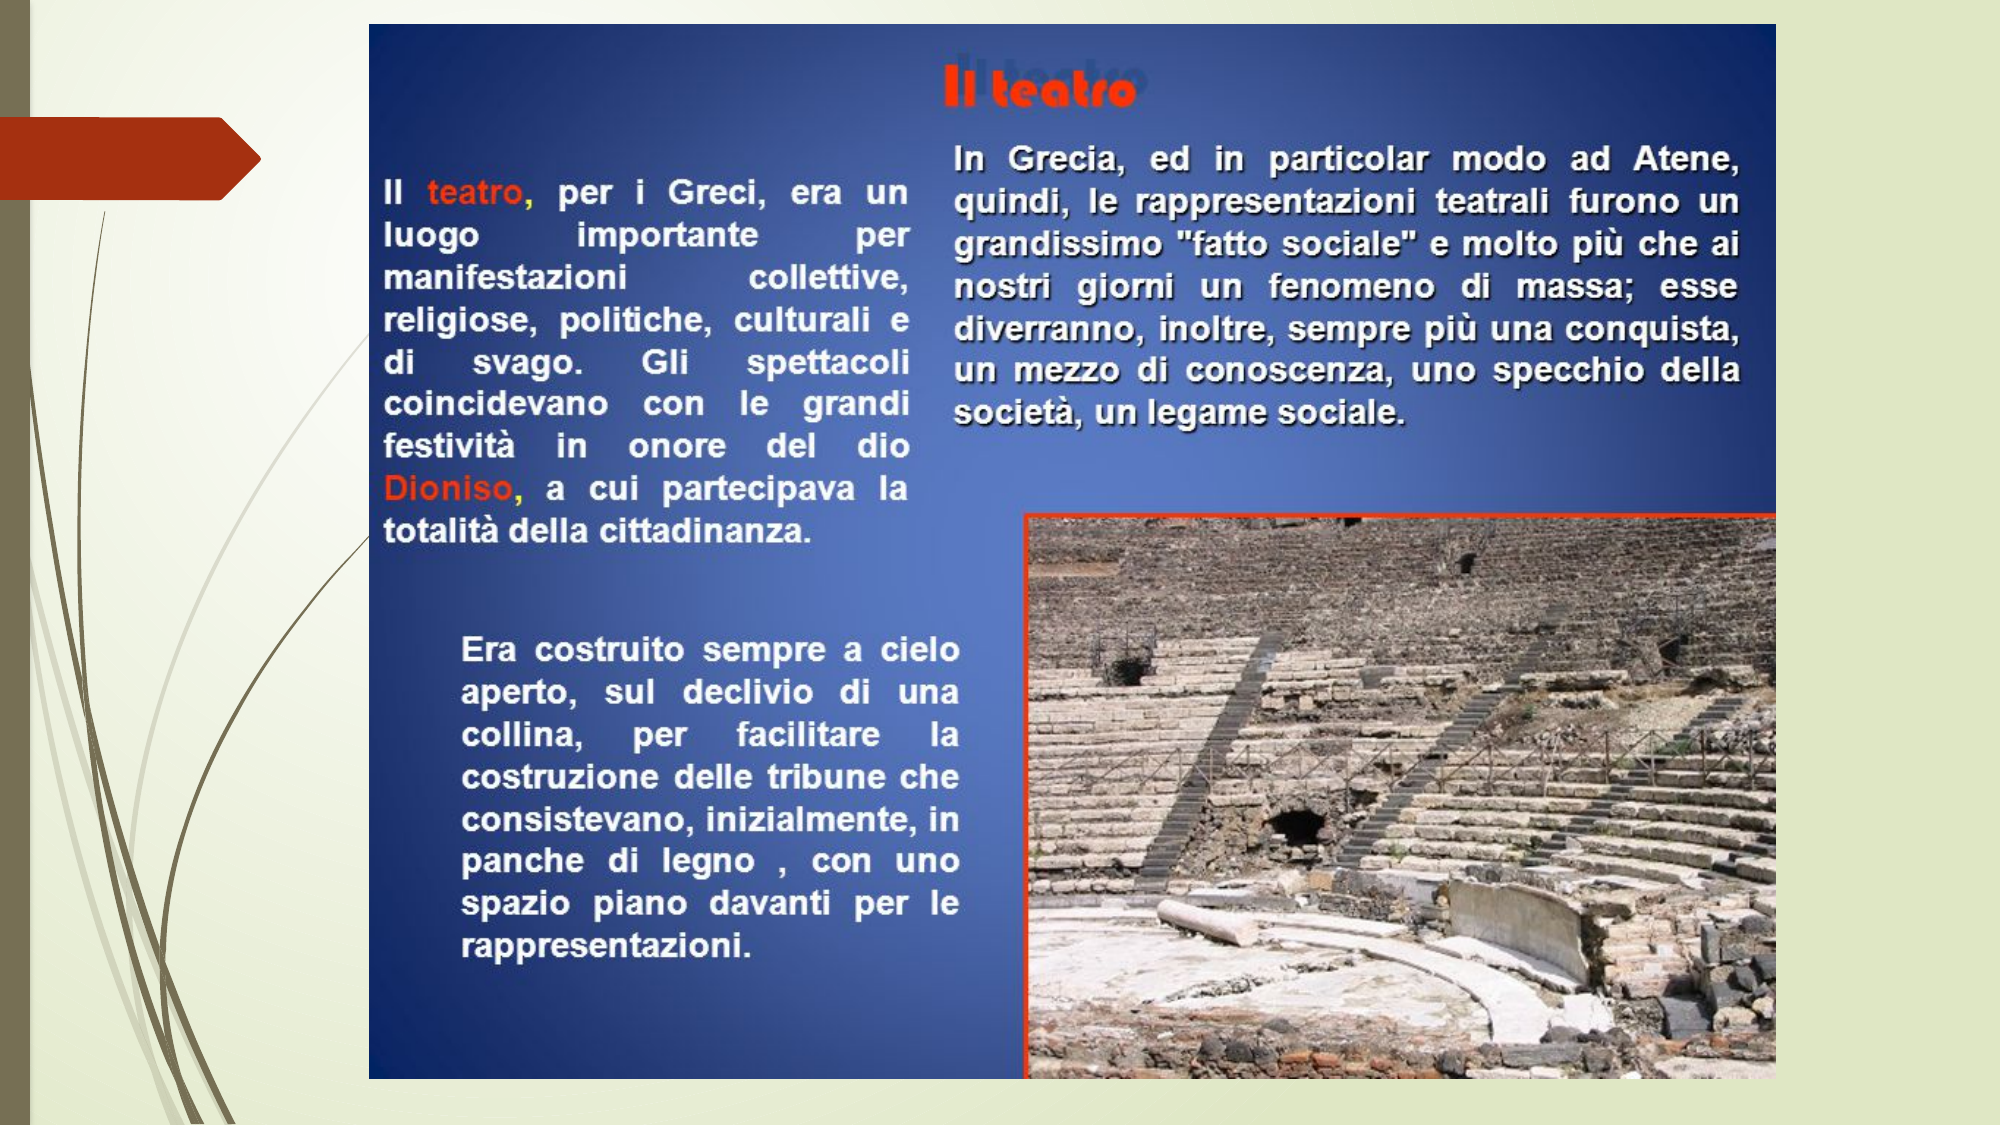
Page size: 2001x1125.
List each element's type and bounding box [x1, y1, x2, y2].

picture [369, 24, 1776, 1080]
